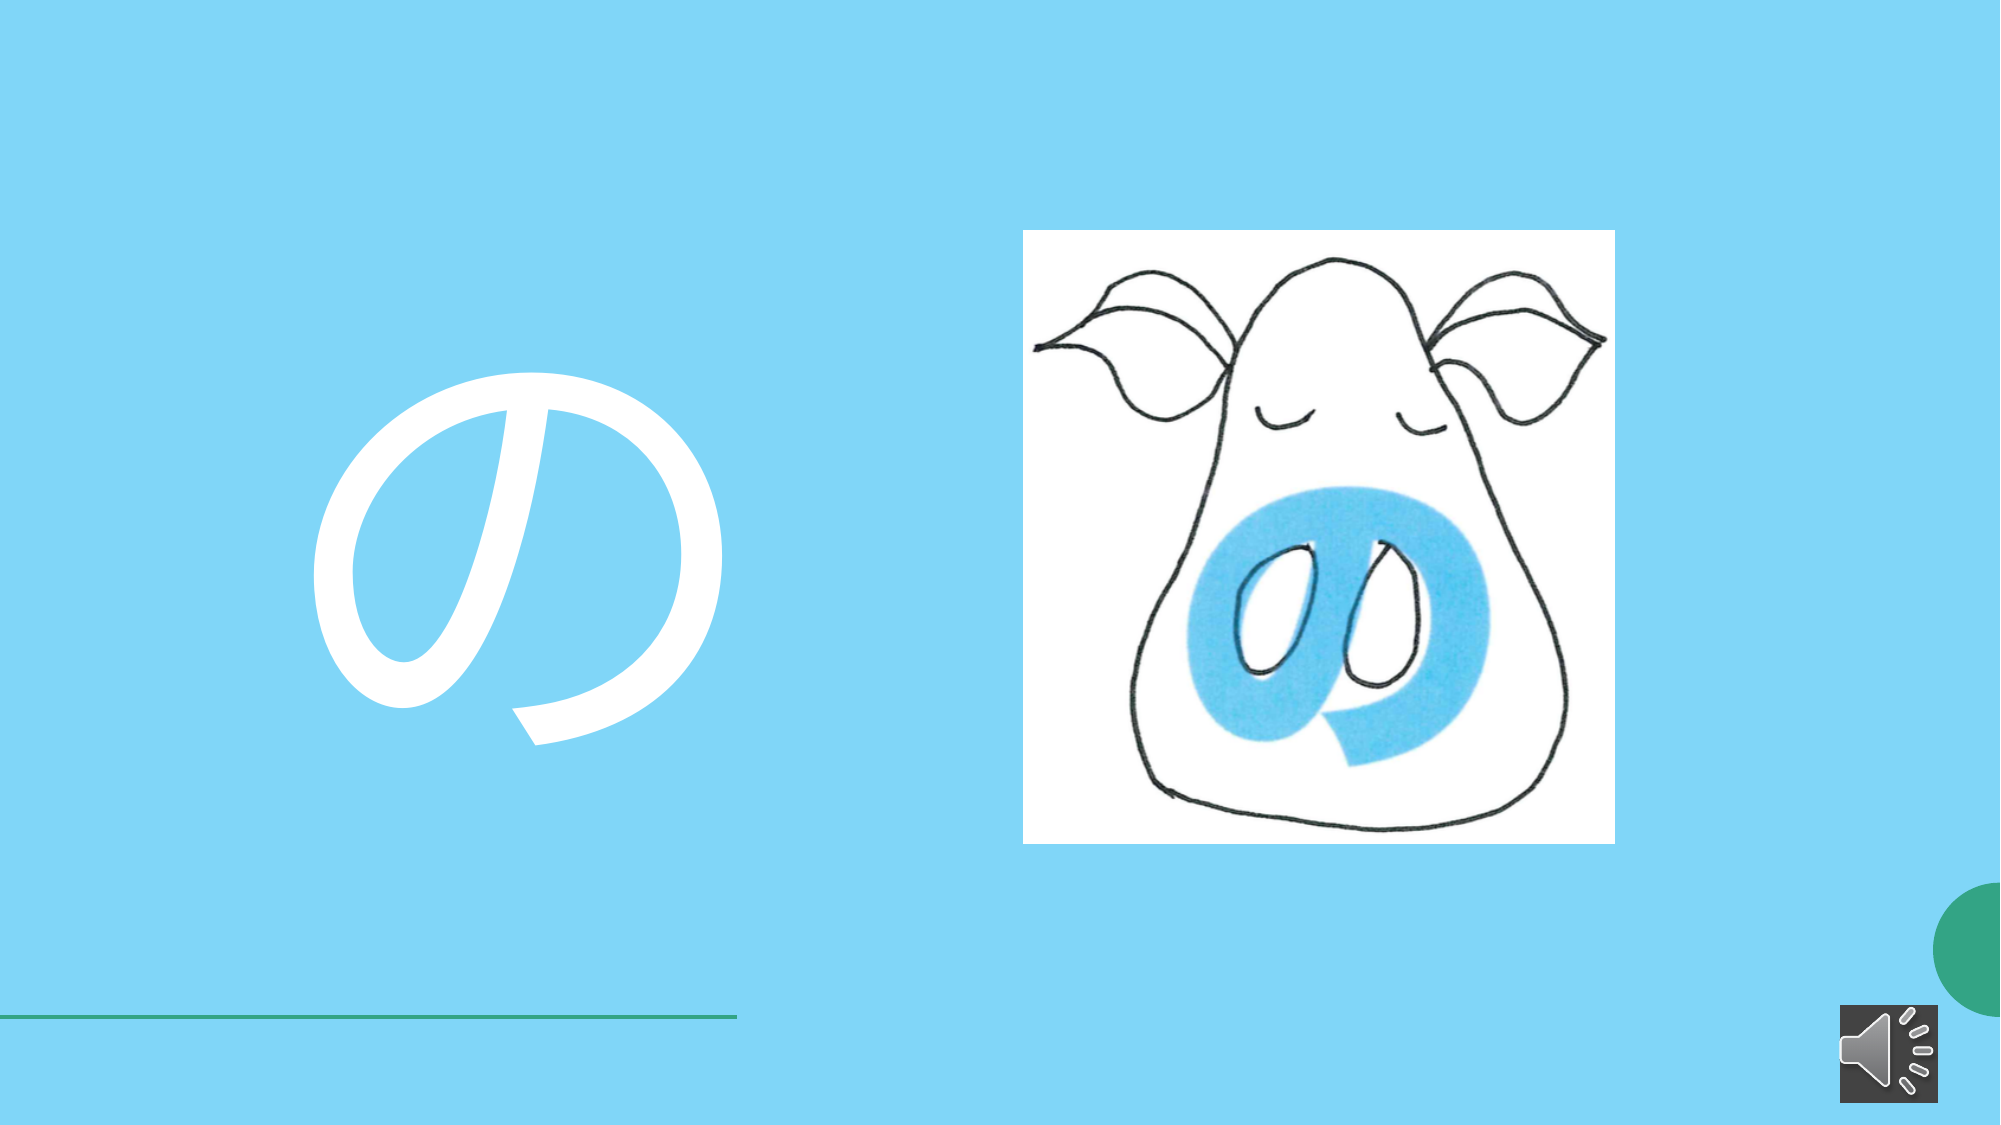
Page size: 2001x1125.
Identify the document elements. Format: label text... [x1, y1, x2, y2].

picture [1839, 1003, 1940, 1104]
text_box の [255, 224, 914, 838]
picture [1023, 230, 1615, 844]
